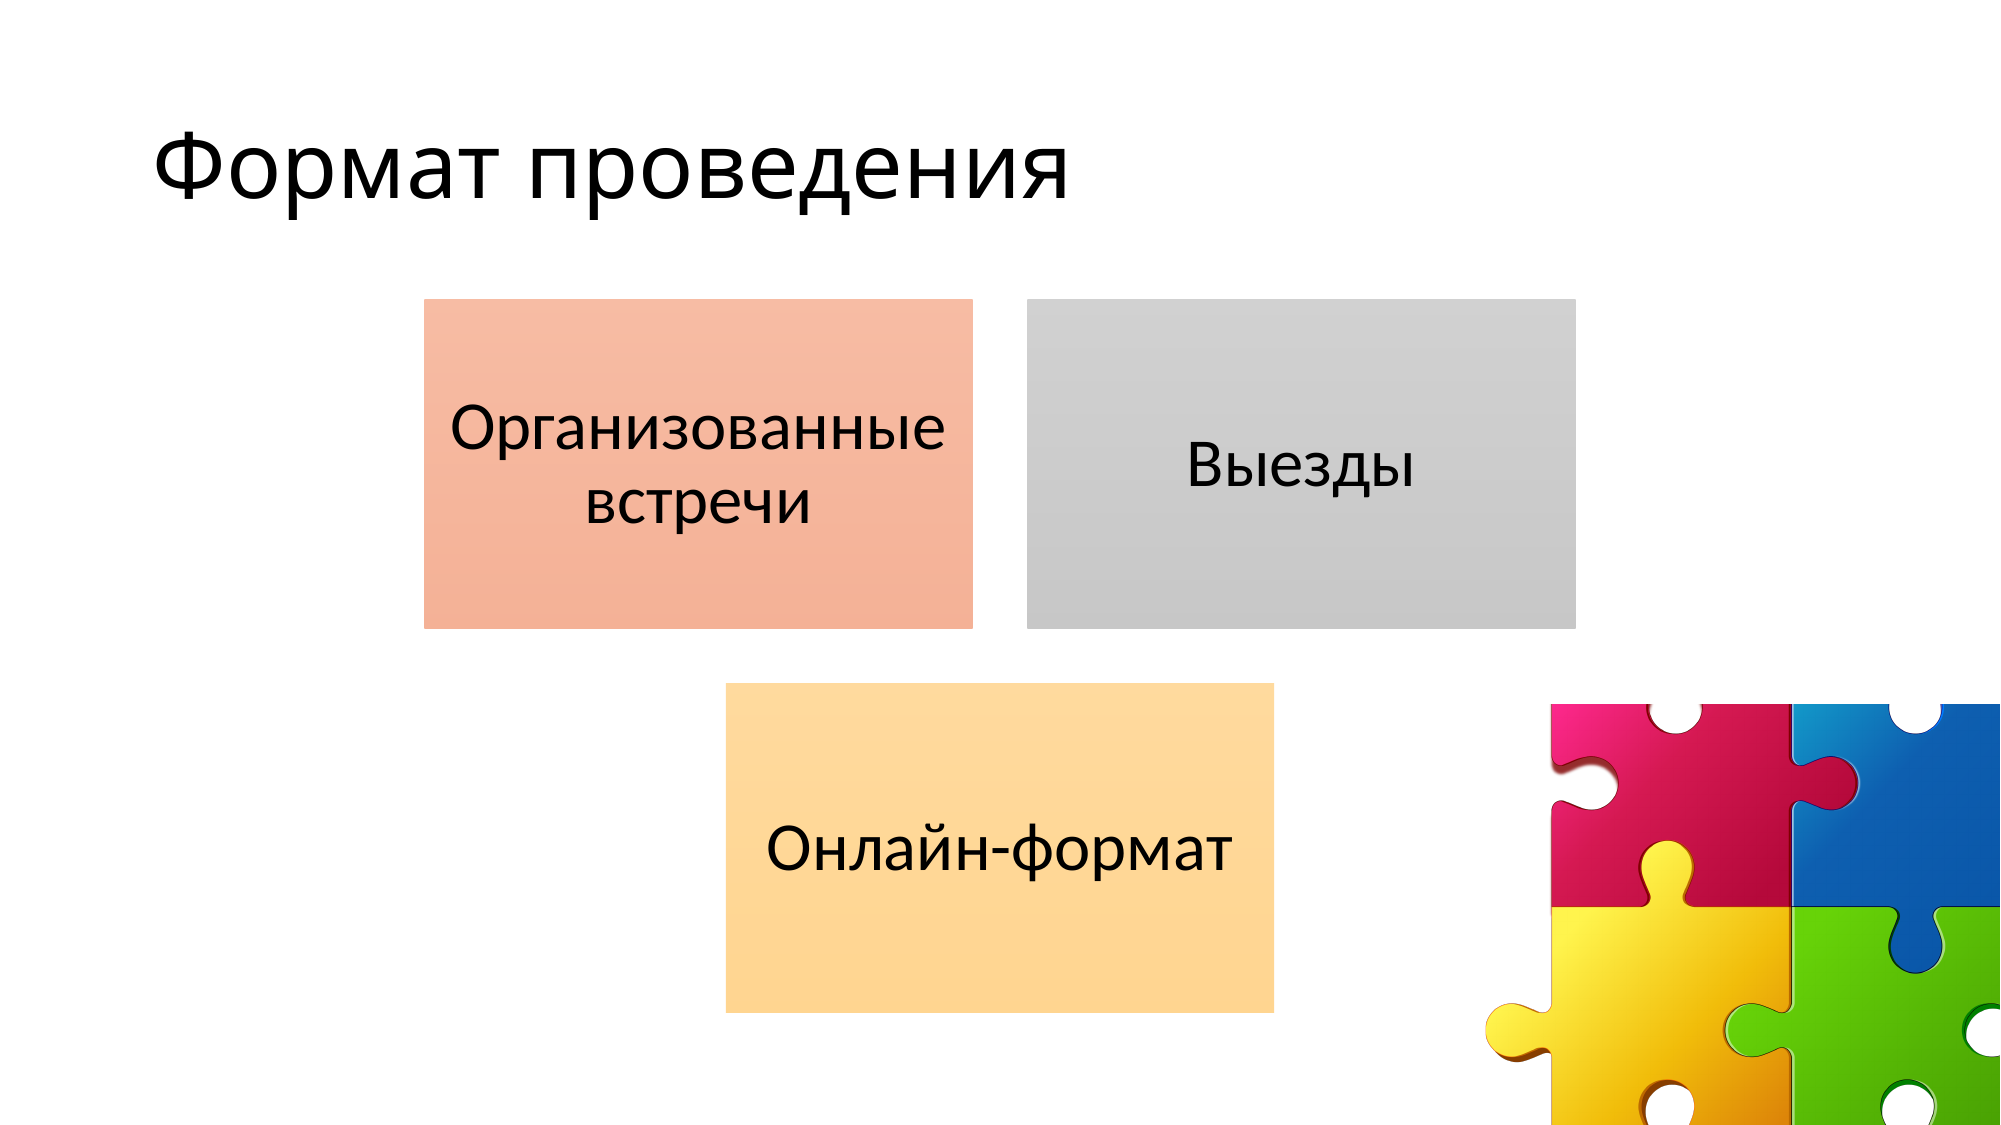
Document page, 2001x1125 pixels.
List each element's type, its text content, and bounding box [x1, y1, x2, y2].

picture [1485, 704, 2000, 1125]
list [137, 299, 1863, 1014]
title Формат проведения [137, 59, 1863, 278]
